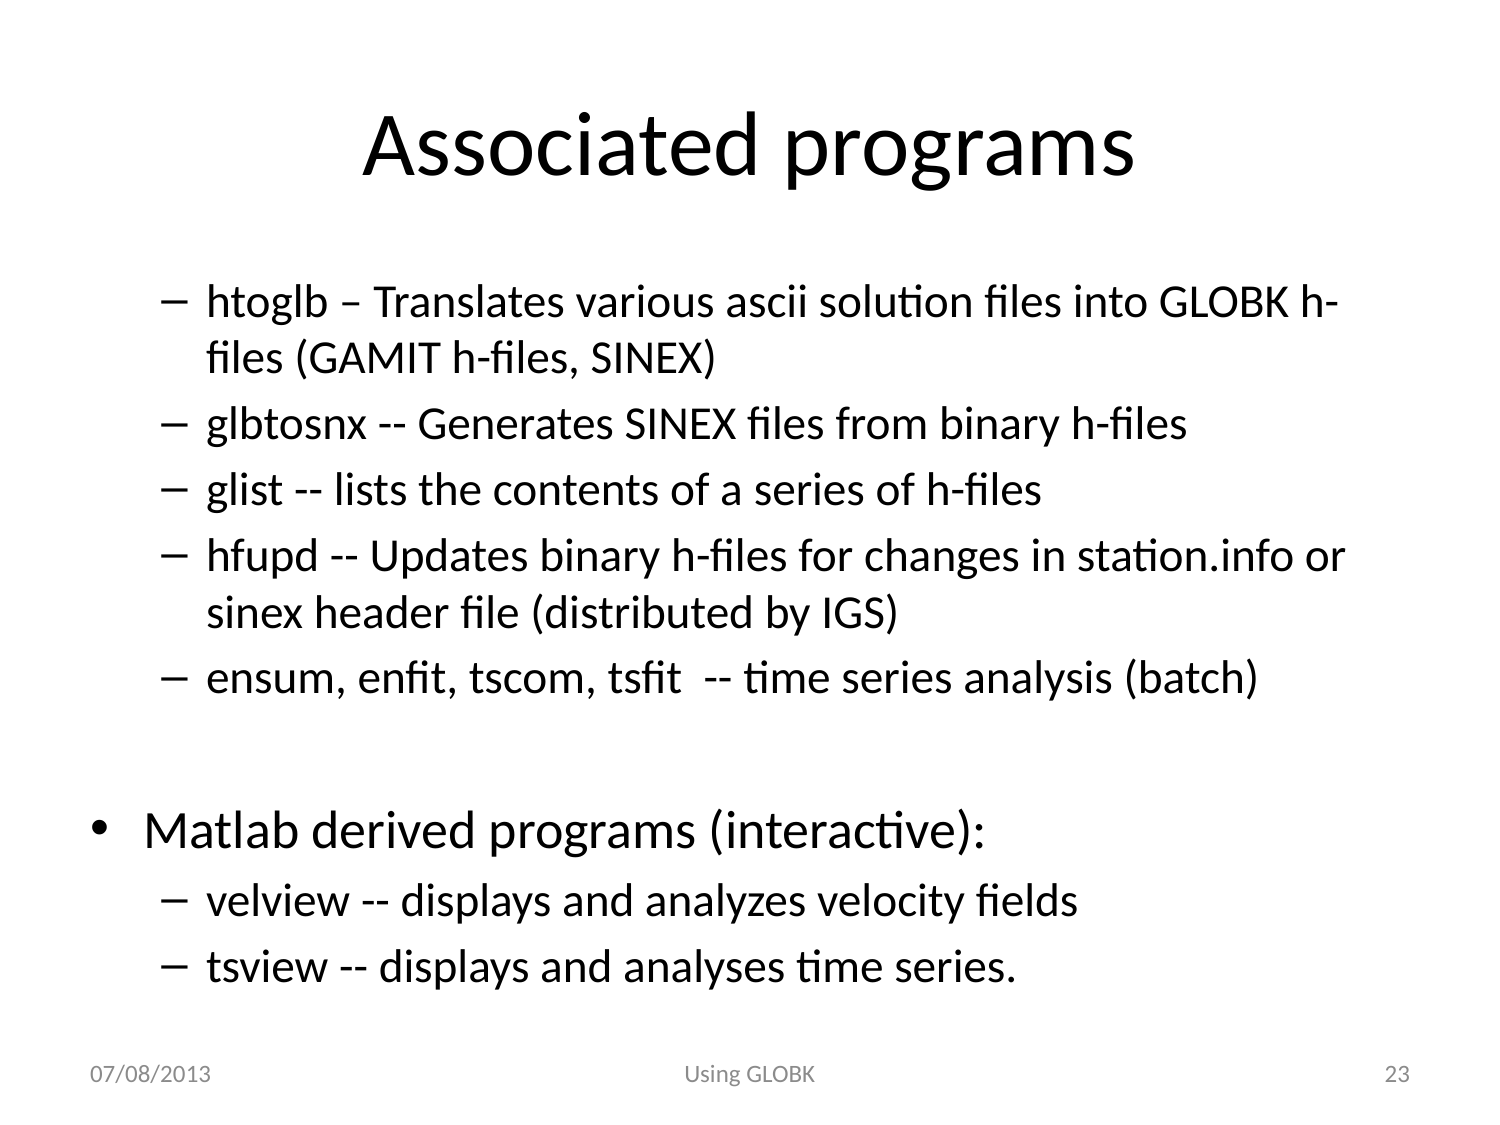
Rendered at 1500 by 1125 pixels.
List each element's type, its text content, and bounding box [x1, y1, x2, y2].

slide_number 23 [1074, 1042, 1425, 1103]
title Associated programs [75, 45, 1425, 233]
list htoglb – Translates various ascii solution files into GLOBK h-files (GAMIT h-files, SINEX) glbtosnx -- Generates SINEX files from binary h-files glist -- lists the contents of a series of h-files hfupd -- Updates binary h-files for changes in station.info or sinex header file (distributed by IGS)‏ ensum, enfit, tscom, tsfit -- time series analysis (batch) Matlab derived programs (interactive): velview -- displays and analyzes velocity fields tsview -- displays and analyses time series. [75, 262, 1425, 1005]
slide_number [75, 1042, 425, 1103]
footer Using GLOBK [512, 1042, 988, 1103]
